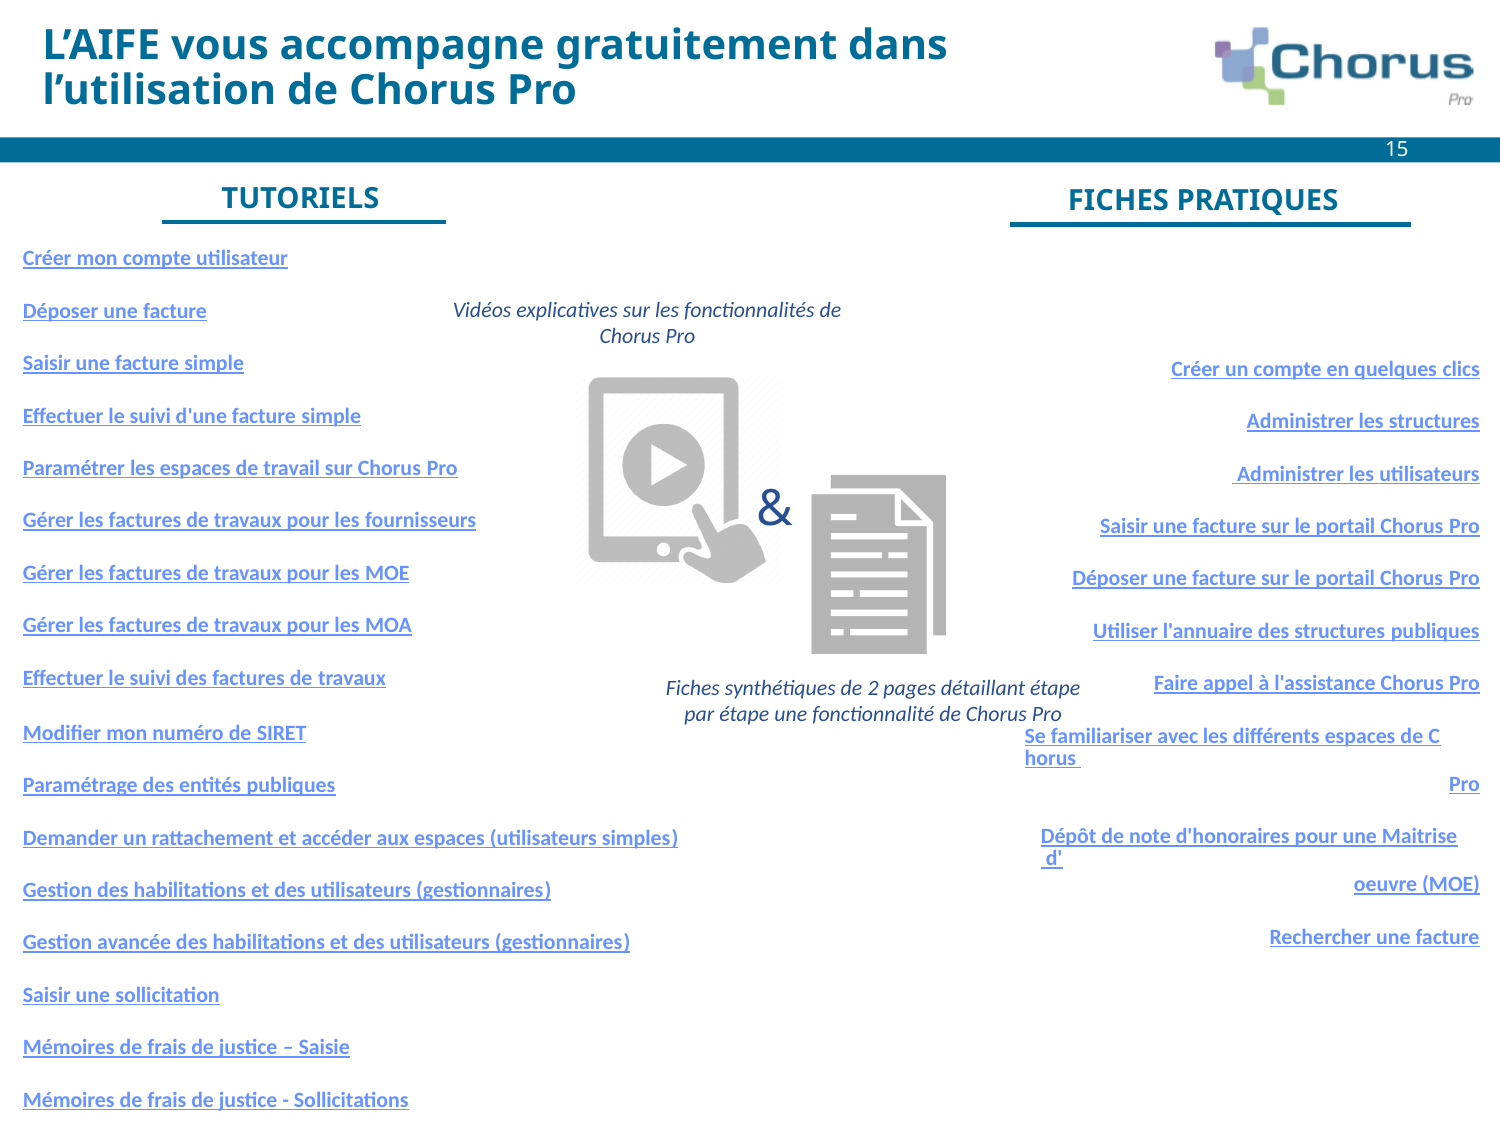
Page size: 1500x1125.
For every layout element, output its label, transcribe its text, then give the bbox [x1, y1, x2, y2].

picture [1203, 18, 1495, 123]
title L’AIFE vous accompagne gratuitement dans l’utilisation de Chorus Pro [27, 35, 1176, 103]
text_box FICHES PRATIQUES [977, 173, 1430, 224]
picture [789, 475, 968, 655]
text_box Modifier mon numéro de SIRET Paramétrage des entités publiques Demander un rattachement et accéder aux espaces (utilisateurs simples) Gestion des habilitations et des utilisateurs (gestionnaires) Gestion avancée des habilitations et des utilisateurs (gestionnaires) Saisir une sollicitation Mémoires de frais de justice – Saisie Mémoires de frais de justice - Sollicitations [8, 658, 835, 1125]
text_box Fiches synthétiques de 2 pages détaillant étape par étape une fonctionnalité de Chorus Pro [647, 666, 1100, 734]
text_box & [788, 467, 835, 474]
text_box Créer mon compte utilisateur Déposer une facture Saisir une facture simple Effectuer le suivi d'une facture simple Paramétrer les espaces de travail sur Chorus Pro Gérer les factures de travaux pour les fournisseurs Gérer les factures de travaux pour les MOE Gérer les factures de travaux pour les MOA Effectuer le suivi des factures de travaux [8, 236, 503, 658]
picture [571, 374, 783, 586]
text_box Vidéos explicatives sur les fonctionnalités de Chorus Pro [421, 288, 874, 356]
text_box Fiches pratiques *** Créer un compte en quelques clics Administrer les structures Administrer les utilisateurs Saisir une facture sur le portail Chorus Pro Déposer une facture sur le portail Chorus Pro Utiliser l'annuaire des structures publiques Faire appel à l'assistance Chorus Pro Se familiariser avec les différents espaces de Chorus Pro Dépôt de note d'honoraires pour une Maitrise d'oeuvre (MOE) Rechercher une facture [1009, 212, 1495, 946]
text_box TUTORIELS [78, 171, 531, 222]
